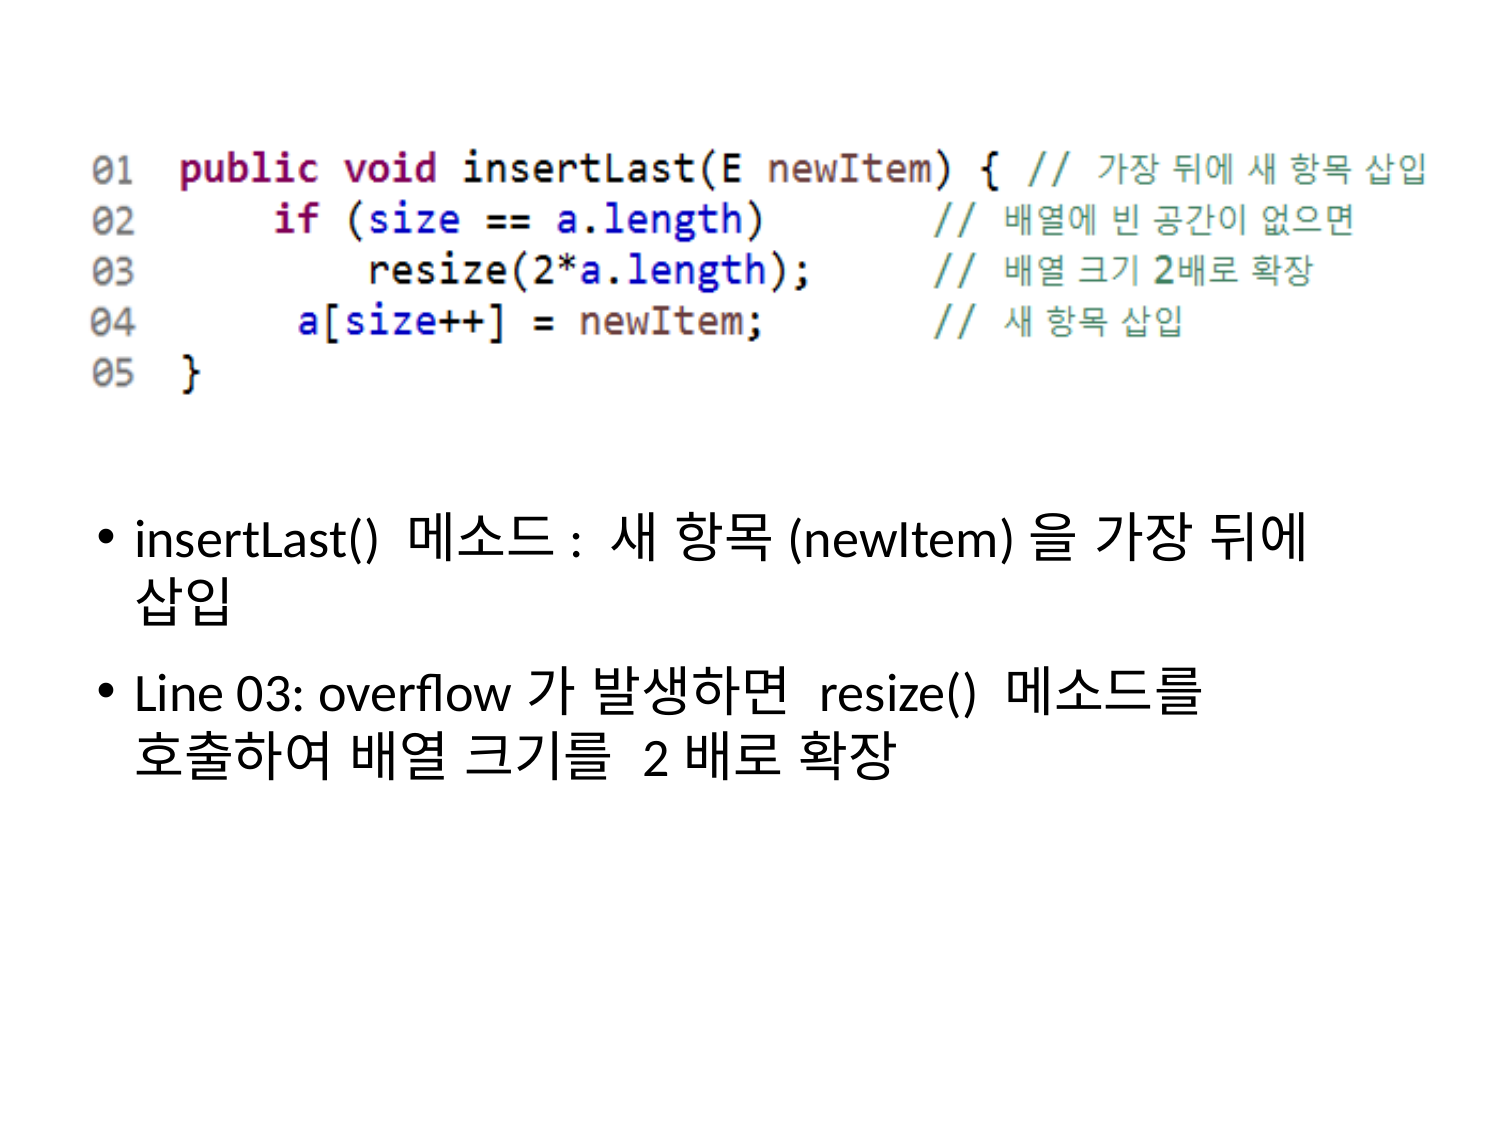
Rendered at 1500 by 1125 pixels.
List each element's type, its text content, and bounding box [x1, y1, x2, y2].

list insertLast() 메소드: 새 항목(newItem)을 가장 뒤에 삽입 Line 03: overflow가 발생하면 resize() 메소드를 호출하여 배열 크기를 2배로 확장 [81, 495, 1376, 823]
picture [81, 143, 1437, 397]
